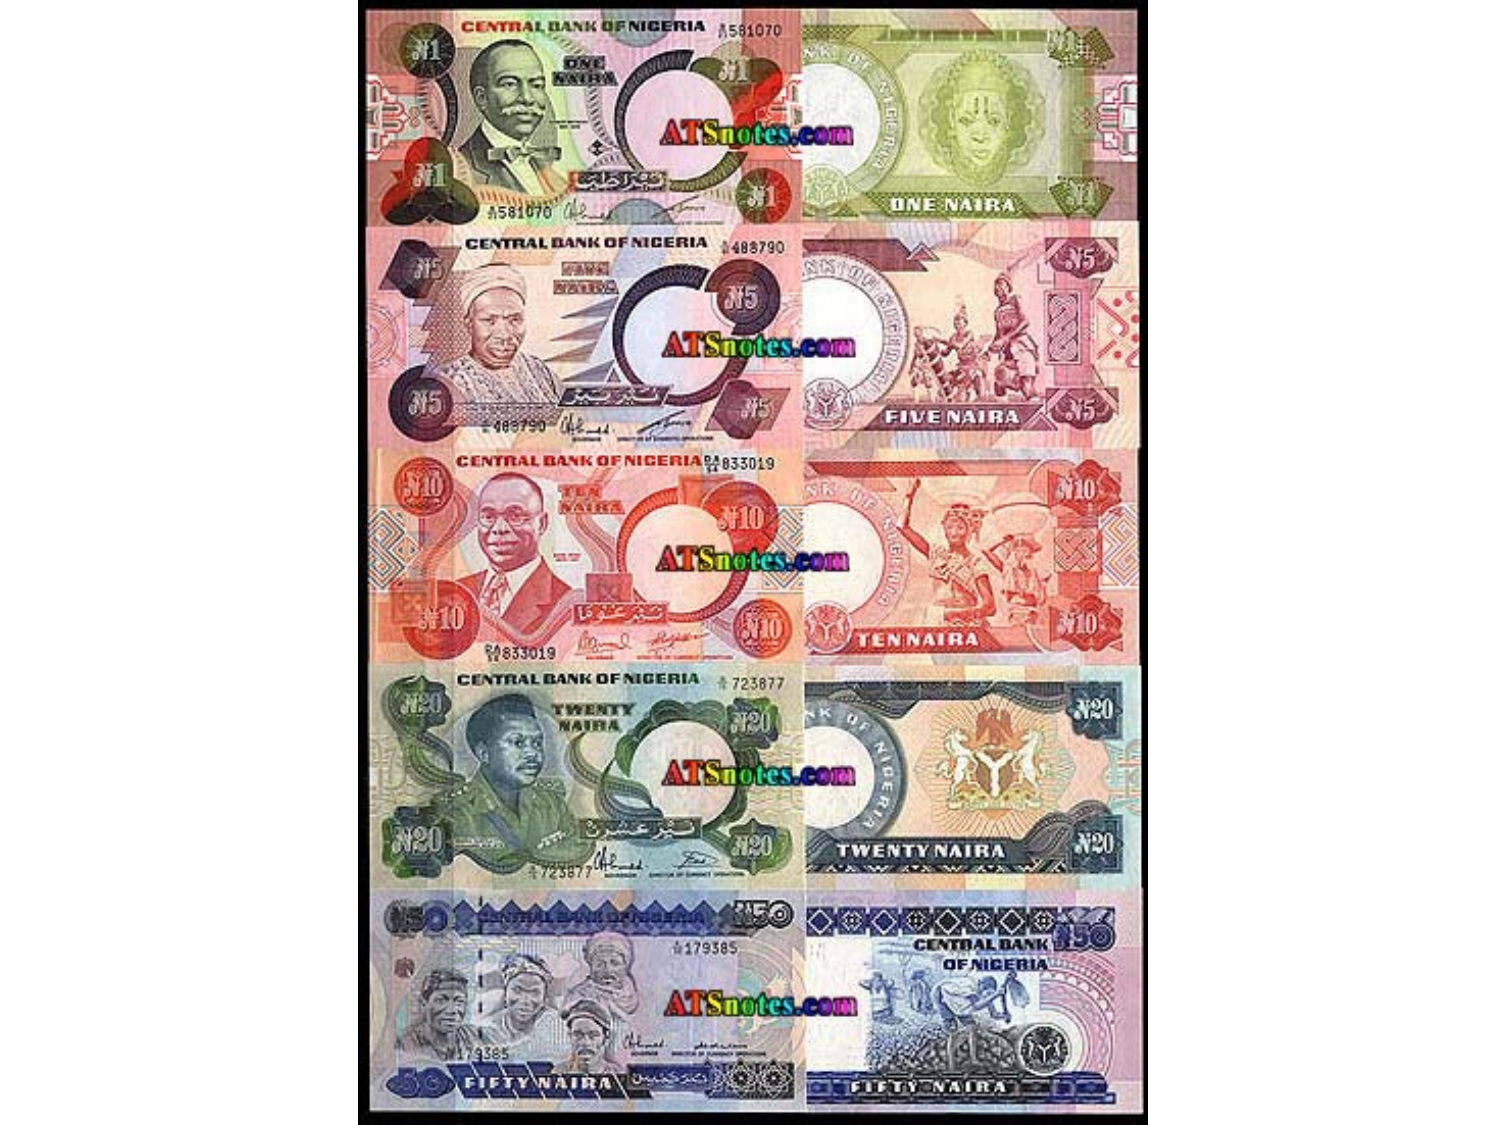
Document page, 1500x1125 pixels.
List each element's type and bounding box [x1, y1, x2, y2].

picture [358, 0, 1148, 1125]
